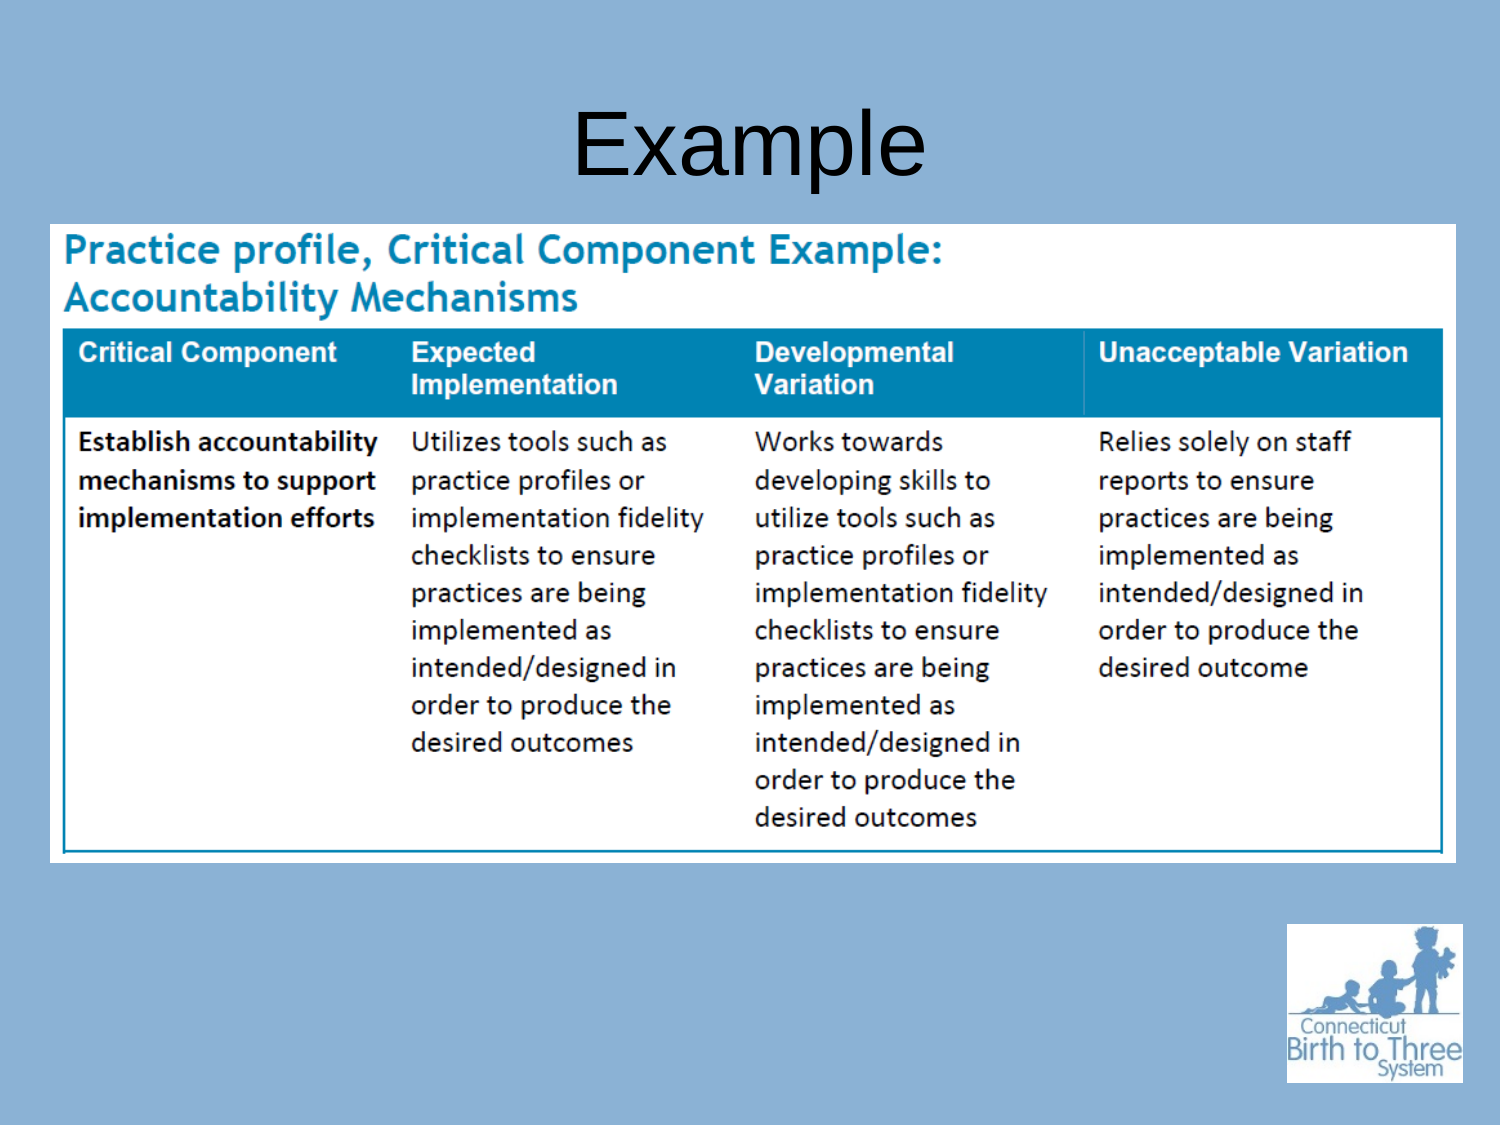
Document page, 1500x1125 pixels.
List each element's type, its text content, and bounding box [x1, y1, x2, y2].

picture [49, 224, 1456, 863]
title Example [75, 45, 1425, 223]
picture [1287, 924, 1463, 1083]
